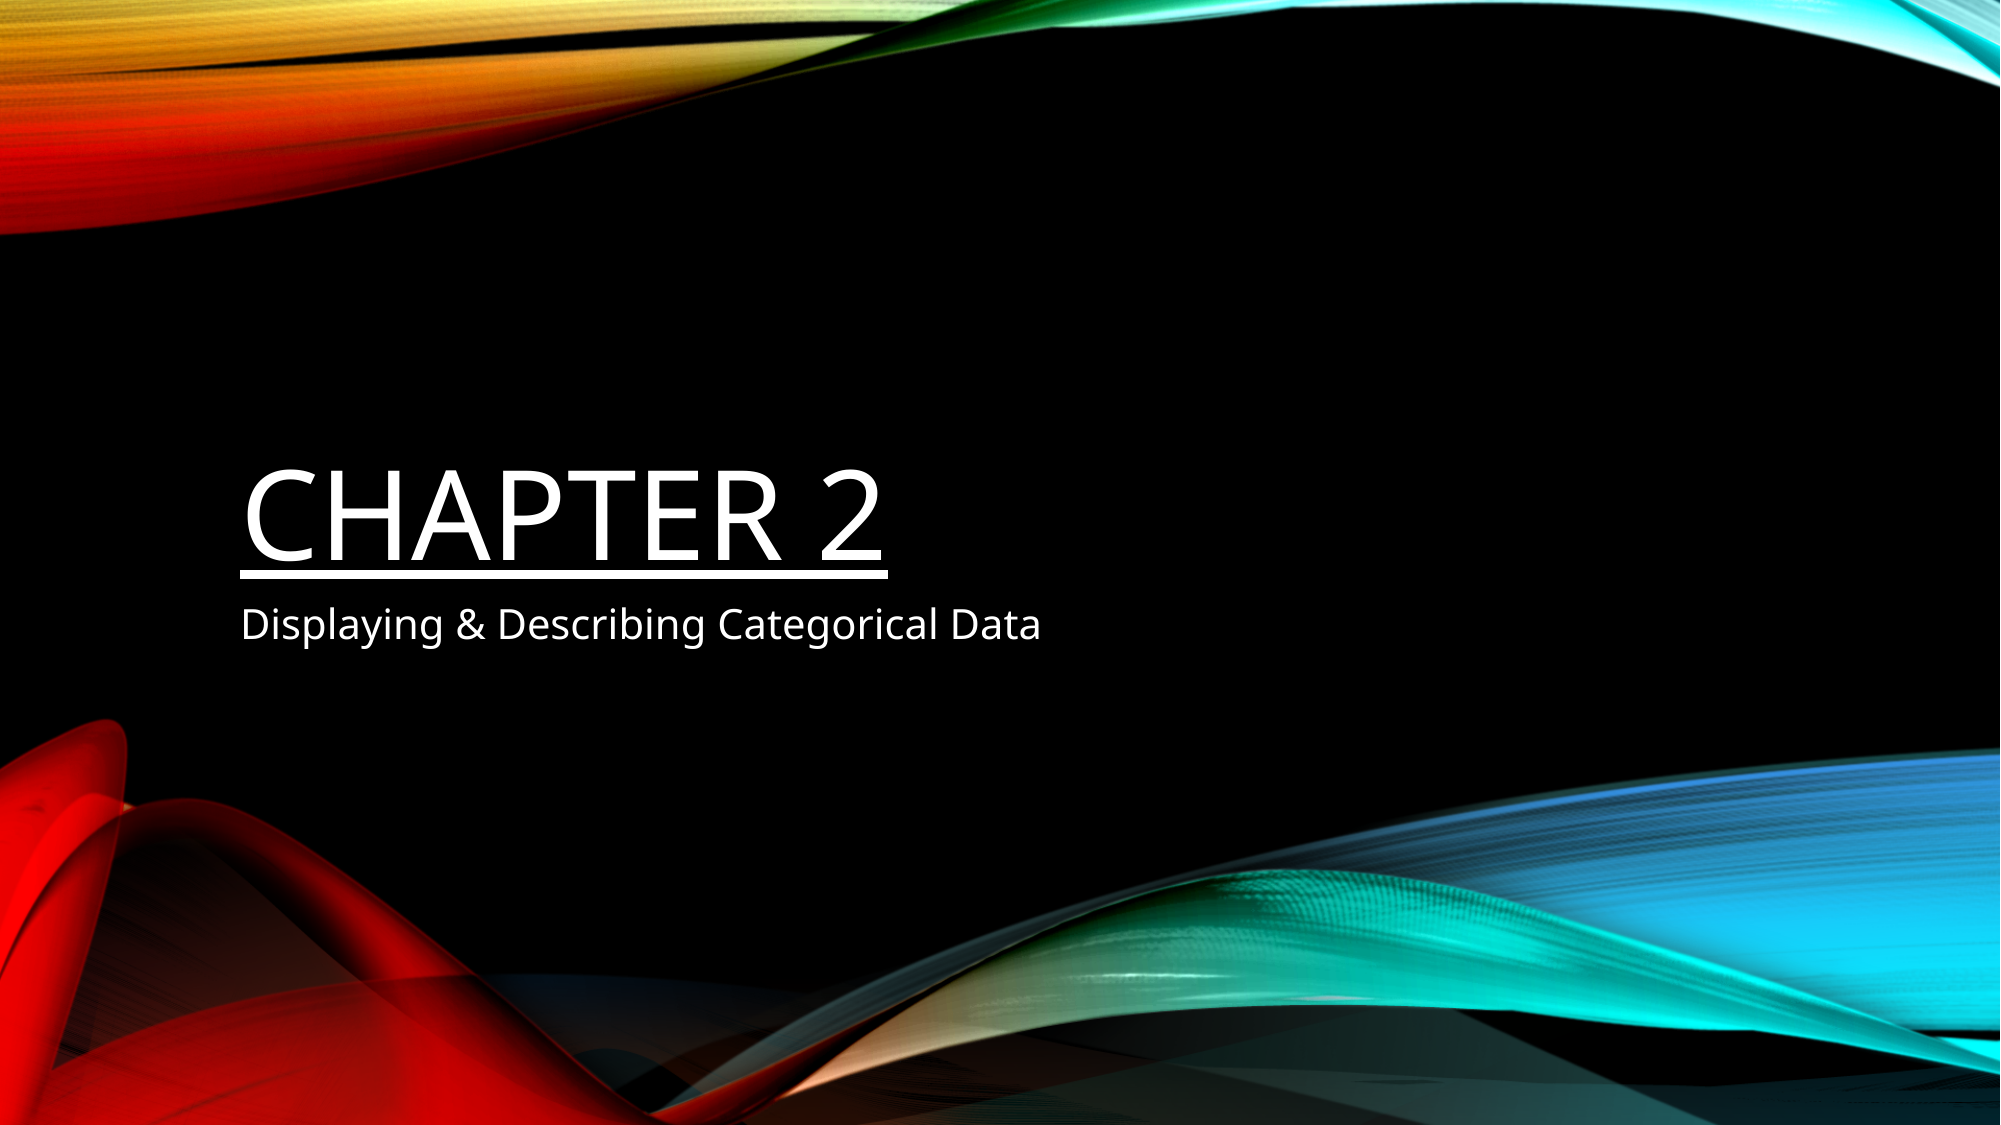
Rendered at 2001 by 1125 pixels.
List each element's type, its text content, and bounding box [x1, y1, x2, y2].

picture [0, 717, 2000, 1125]
subtitle Displaying & Describing Categorical Data [225, 595, 1775, 709]
picture [0, 0, 2000, 237]
title Chapter 2 [225, 295, 1775, 595]
